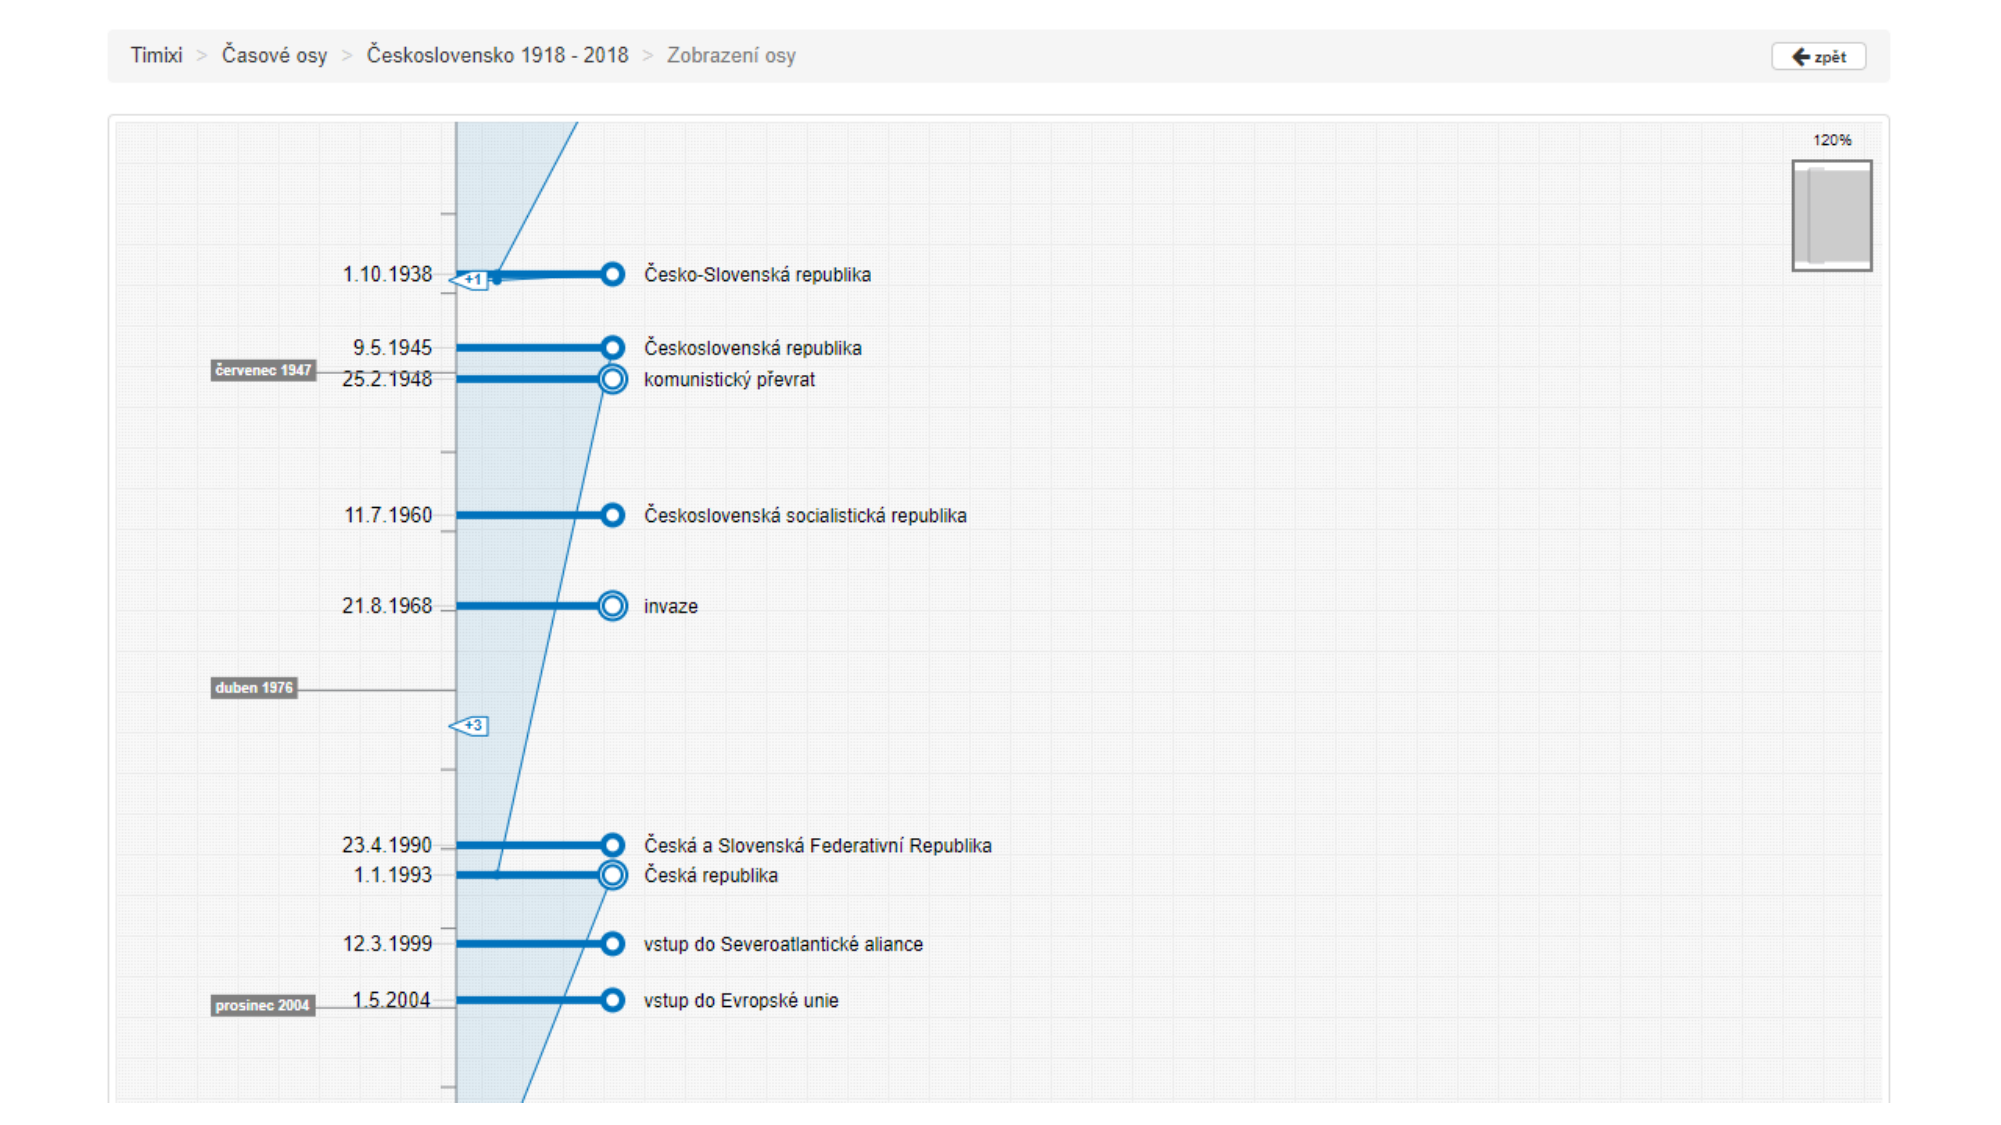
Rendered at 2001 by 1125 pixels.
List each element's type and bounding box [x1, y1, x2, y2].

picture [97, 22, 1903, 1103]
